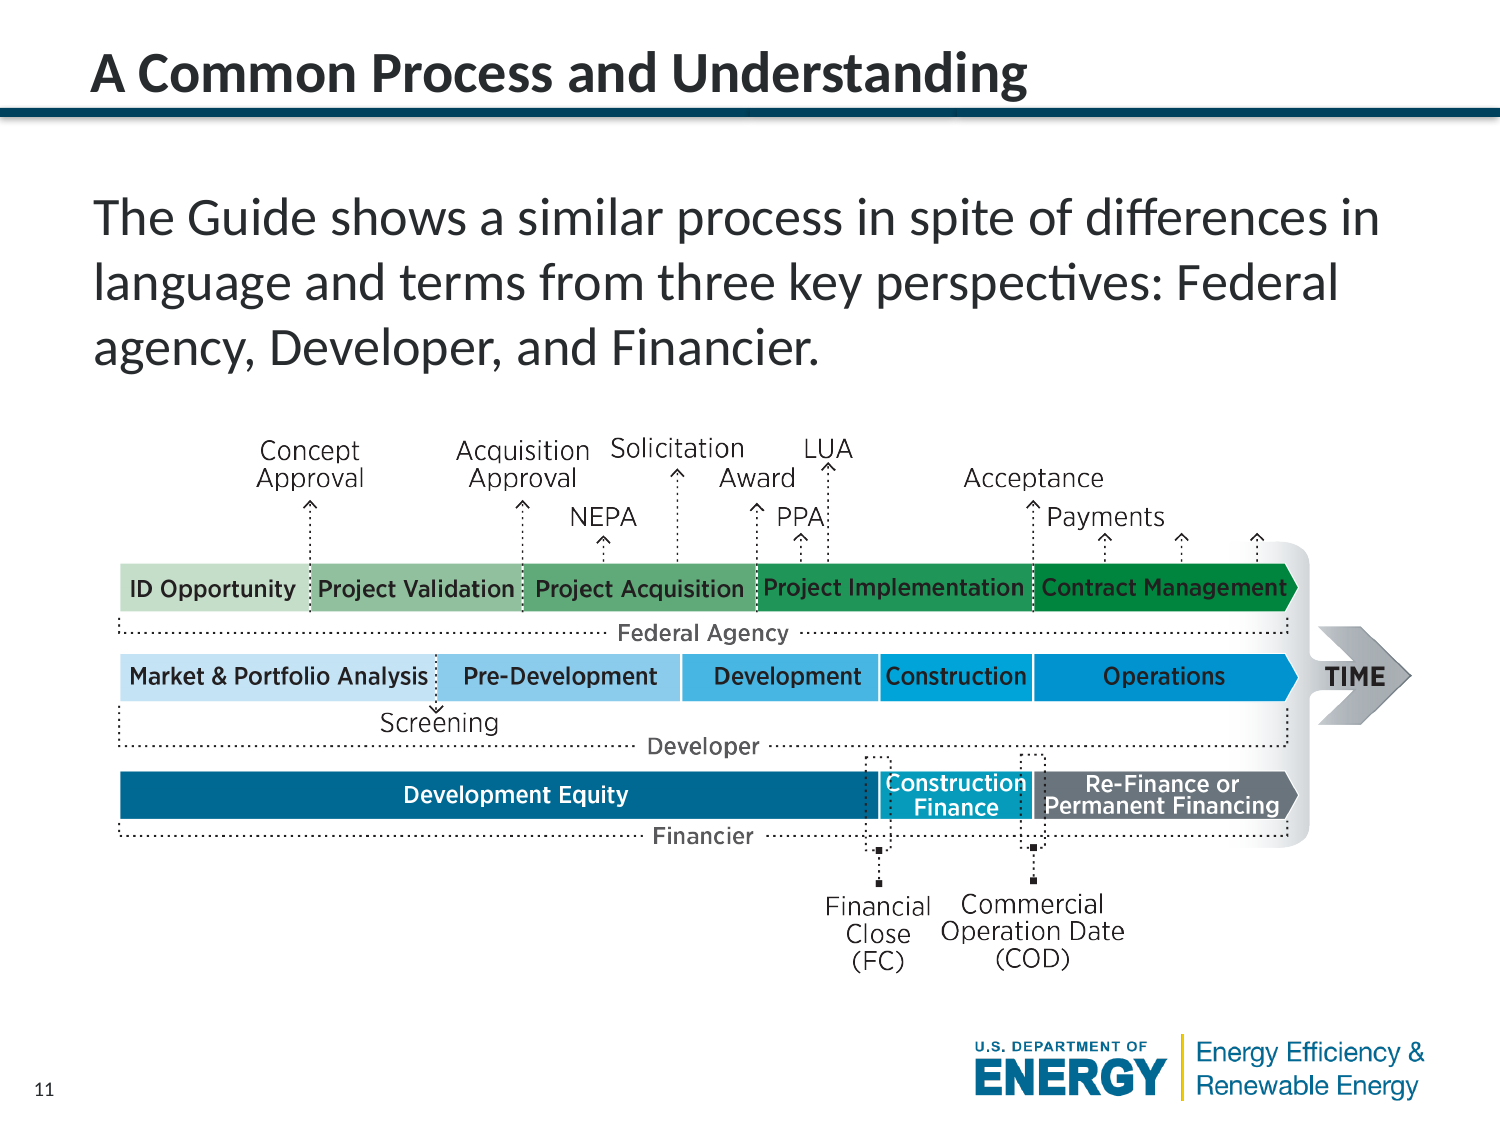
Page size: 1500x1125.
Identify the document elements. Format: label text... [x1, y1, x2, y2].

picture [78, 385, 1447, 1015]
title A Common Process and Understanding [75, 0, 1425, 150]
list The Guide shows a similar process in spite of differences in language and terms from three key perspectives: Federal agency, Developer, and Financier. [78, 173, 1450, 370]
